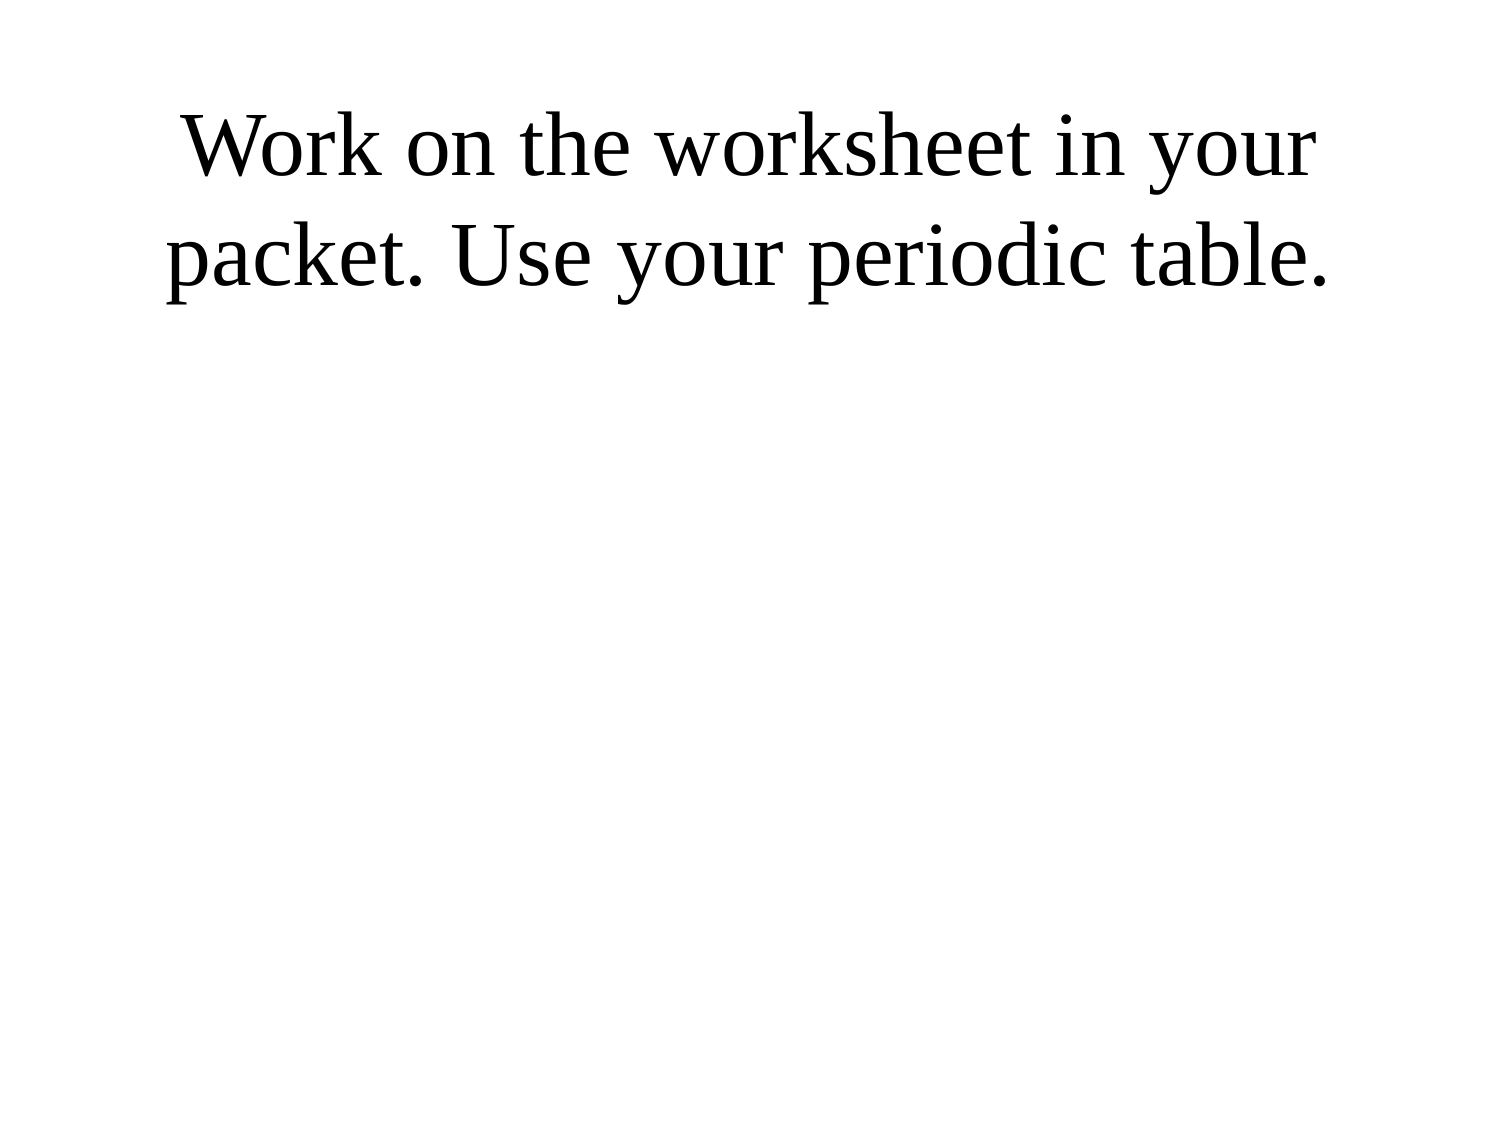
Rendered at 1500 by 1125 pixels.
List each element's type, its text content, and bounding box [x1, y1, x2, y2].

title Work on the worksheet in your packet. Use your periodic table. [112, 99, 1388, 288]
